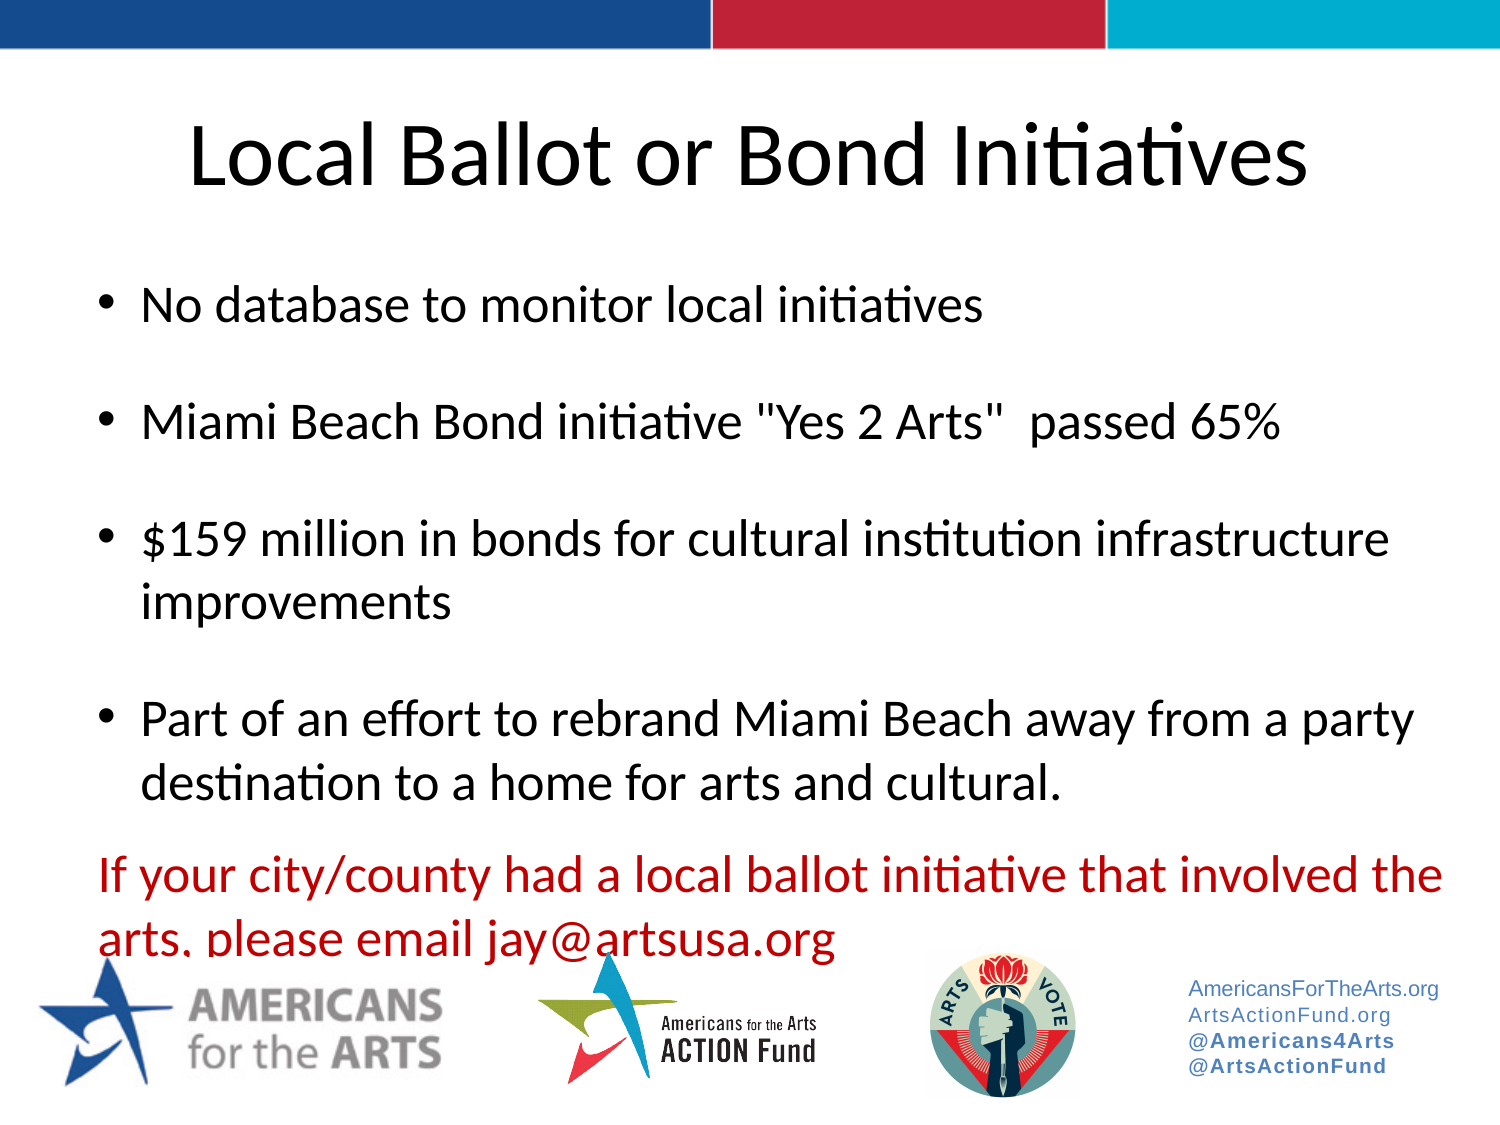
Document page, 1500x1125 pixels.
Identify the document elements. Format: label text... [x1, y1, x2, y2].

title Local Ballot or Bond Initiatives [75, 60, 1425, 243]
picture [0, 0, 1500, 51]
picture [529, 936, 862, 1112]
picture [38, 956, 444, 1087]
text_box AmericansForTheArts.org ArtsActionFund.org @Americans4Arts @ArtsActionFund [1173, 966, 1471, 1086]
list No database to monitor local initiatives Miami Beach Bond initiative "Yes 2 Arts" passed 65% $159 million in bonds for cultural institution infrastructure improvements Part of an effort to rebrand Miami Beach away from a party destination to a home for arts and cultural. If your city/county had a local ballot initiative that involved the arts, please email jay@artsusa.org [14, 262, 1470, 975]
picture [927, 950, 1079, 1099]
